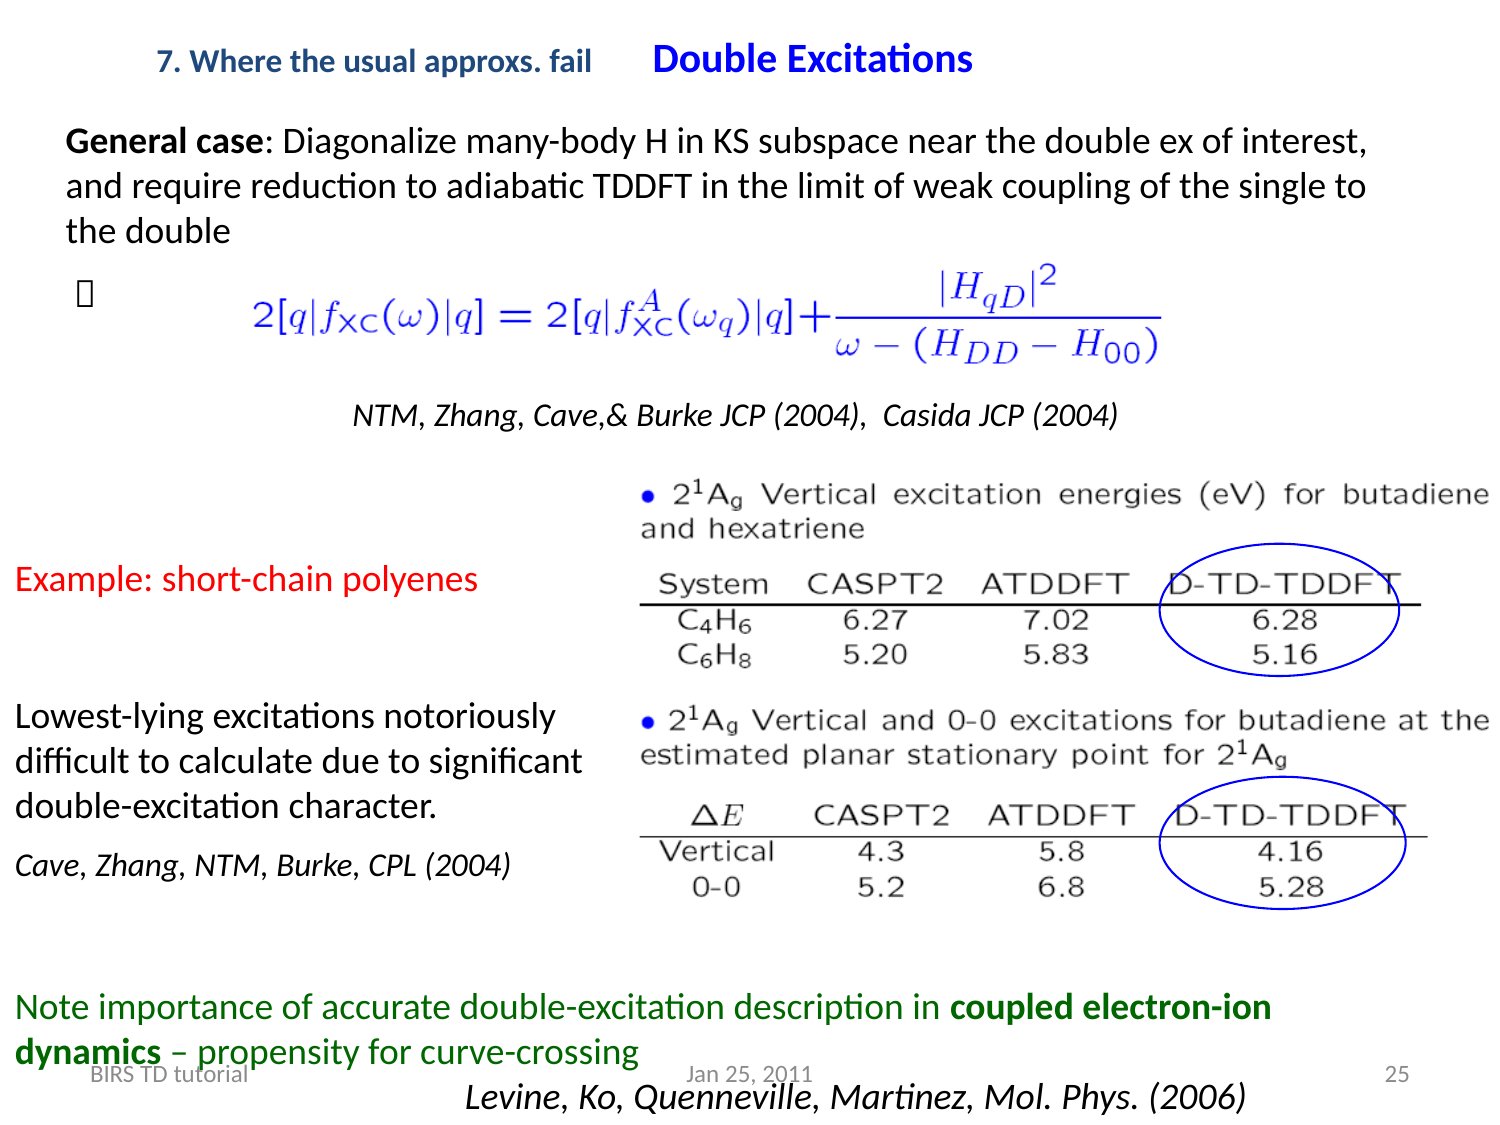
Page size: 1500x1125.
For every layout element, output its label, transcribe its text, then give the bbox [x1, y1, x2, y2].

picture [624, 473, 1500, 908]
text_box Lowest-lying excitations notoriously difficult to calculate due to significant double-excitation character. Cave, Zhang, NTM, Burke, CPL (2004) [0, 684, 619, 891]
slide_number 25 [1074, 1042, 1425, 1103]
text_box General case: Diagonalize many-body H in KS subspace near the double ex of interest, and require reduction to adiabatic TDDFT in the limit of weak coupling of the single to the double  [50, 108, 1439, 323]
text_box NTM, Zhang, Cave,& Burke JCP (2004), Casida JCP (2004) [337, 386, 1500, 441]
footer Jan 25, 2011 [512, 1042, 988, 1103]
picture [245, 247, 1167, 366]
text_box Note importance of accurate double-excitation description in coupled electron-ion dynamics – propensity for curve-crossing Levine, Ko, Quenneville, Martinez, Mol. Phys. (2006) [0, 974, 1437, 1125]
text_box 7. Where the usual approxs. fail Double Excitations [141, 22, 989, 88]
slide_number BIRS TD tutorial [75, 1042, 425, 1103]
text_box Example: short-chain polyenes [0, 546, 619, 607]
